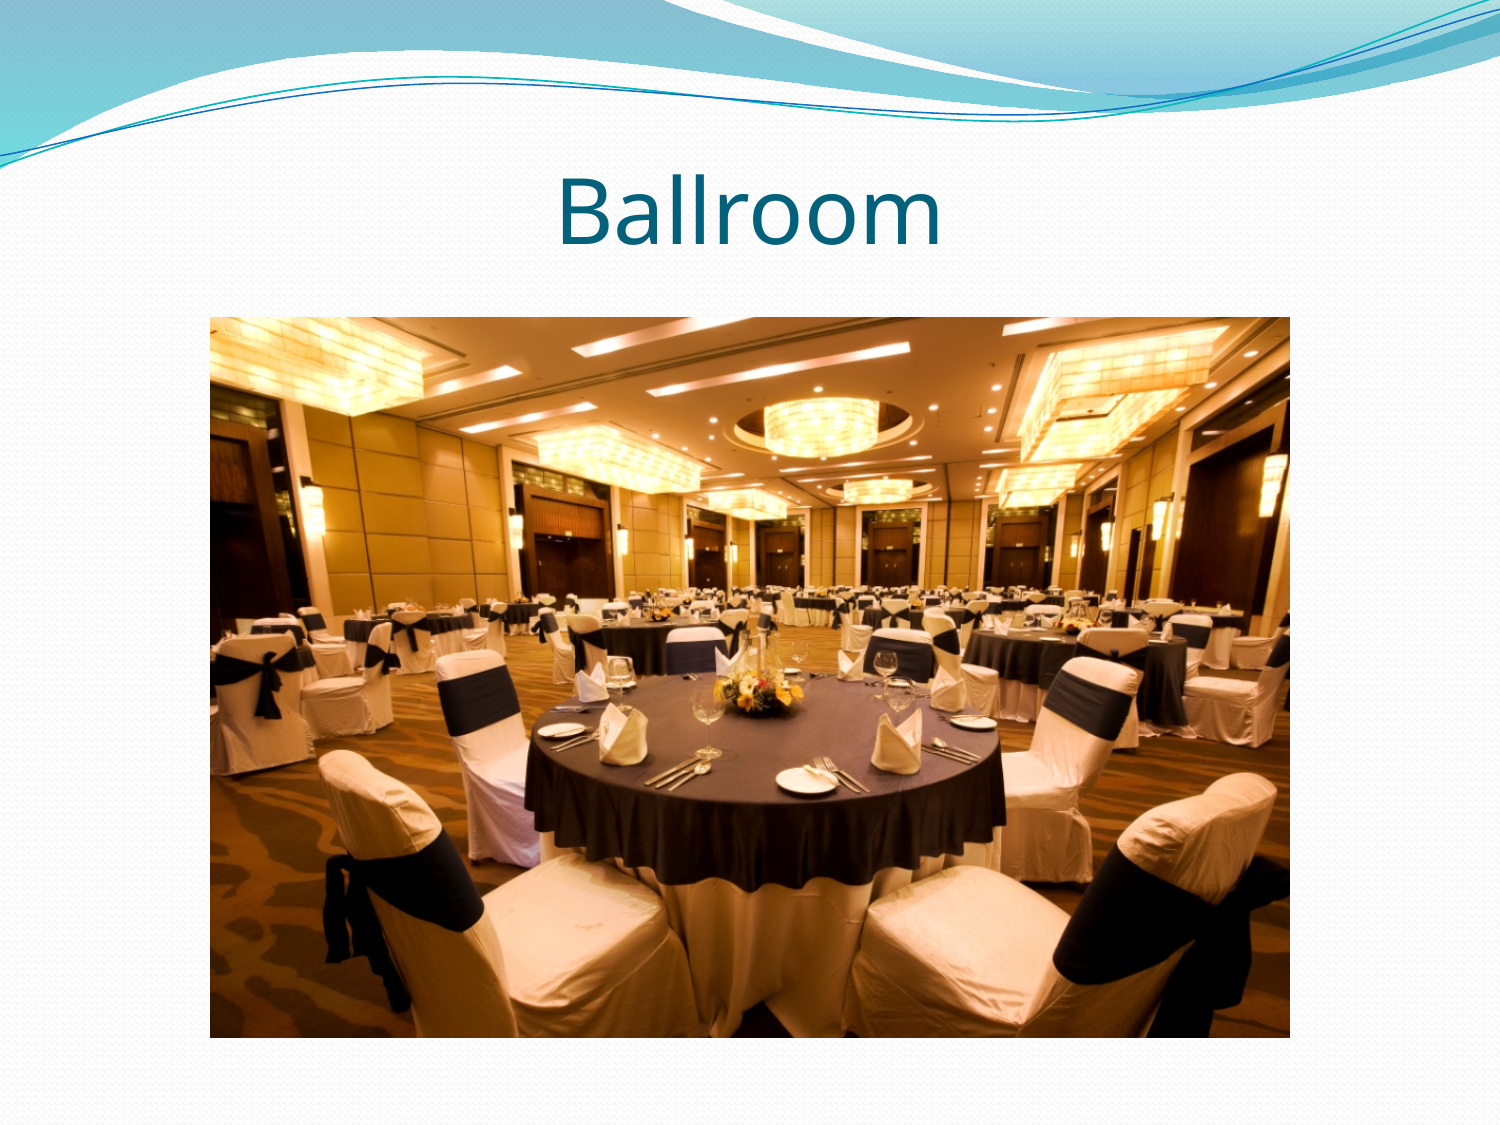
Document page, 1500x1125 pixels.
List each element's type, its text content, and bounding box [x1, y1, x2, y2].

title Ballroom [75, 149, 1425, 263]
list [209, 317, 1290, 1038]
